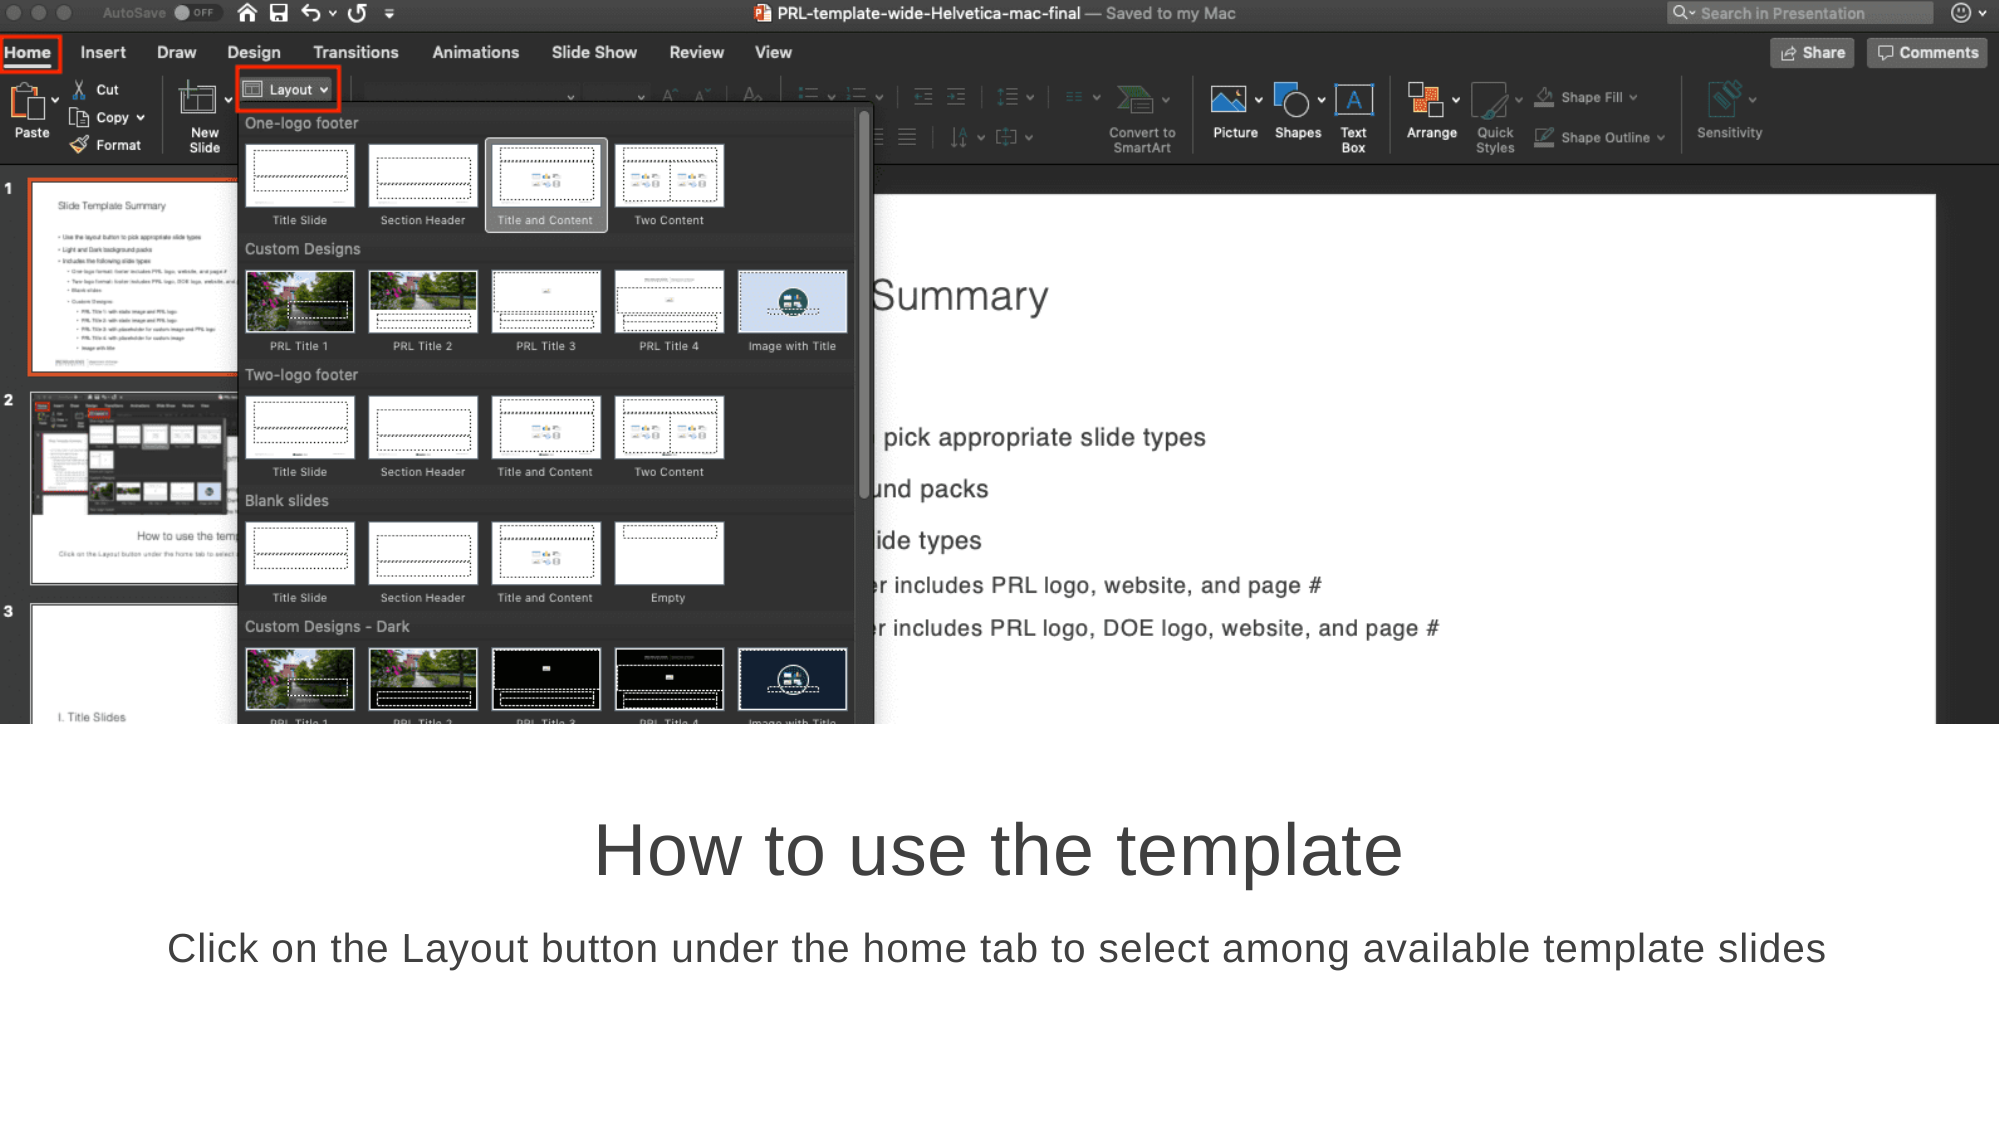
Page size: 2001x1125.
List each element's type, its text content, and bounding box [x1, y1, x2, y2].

list Click on the Layout button under the home tab to select among available template slides [136, 920, 1862, 1050]
picture [0, 0, 2000, 724]
title How to use the template [137, 794, 1863, 898]
